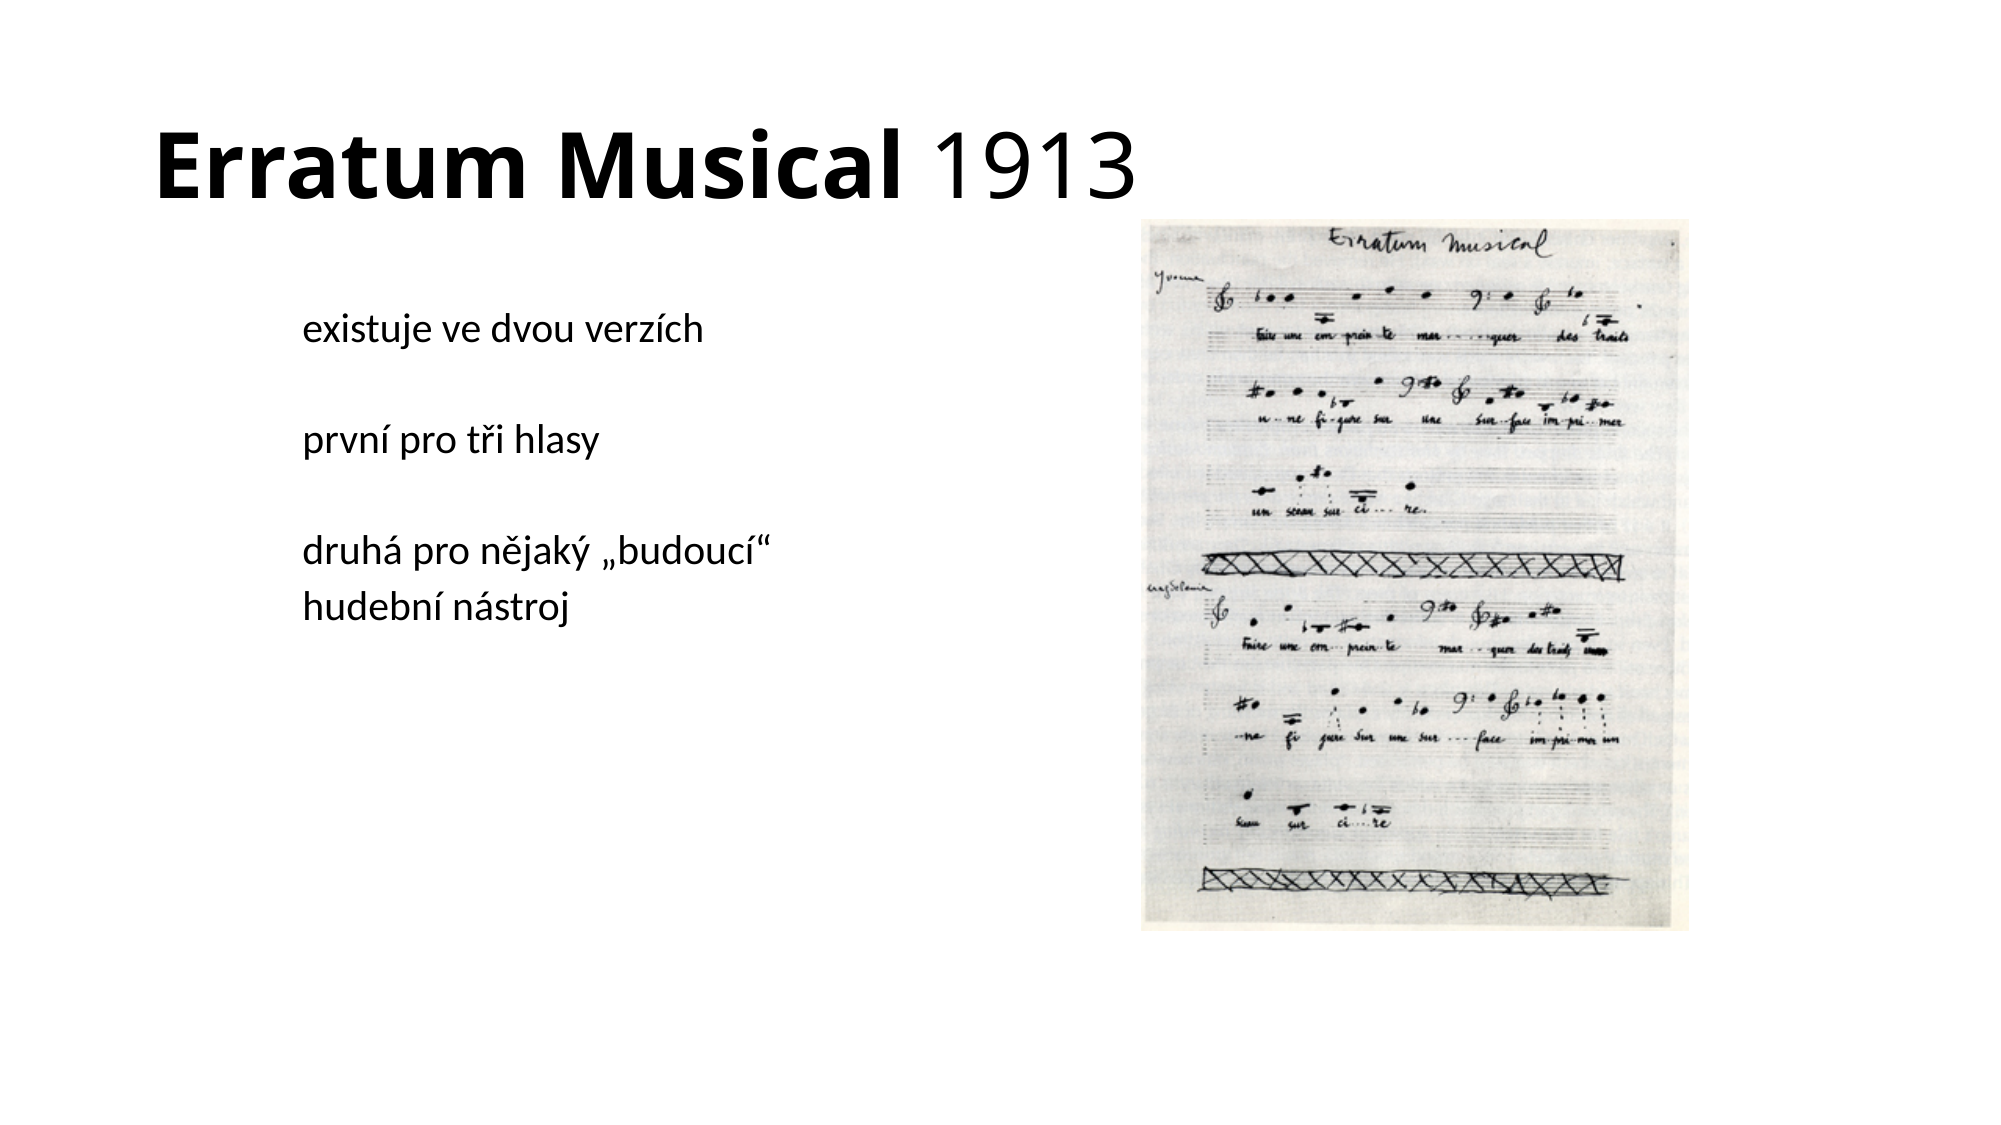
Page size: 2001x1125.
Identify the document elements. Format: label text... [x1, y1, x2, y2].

list existuje ve dvou verzích první pro tři hlasy druhá pro nějaký „budoucí“ hudební nástroj [137, 299, 1863, 1014]
picture [1141, 219, 1689, 931]
title Erratum Musical 1913 [137, 59, 1863, 278]
